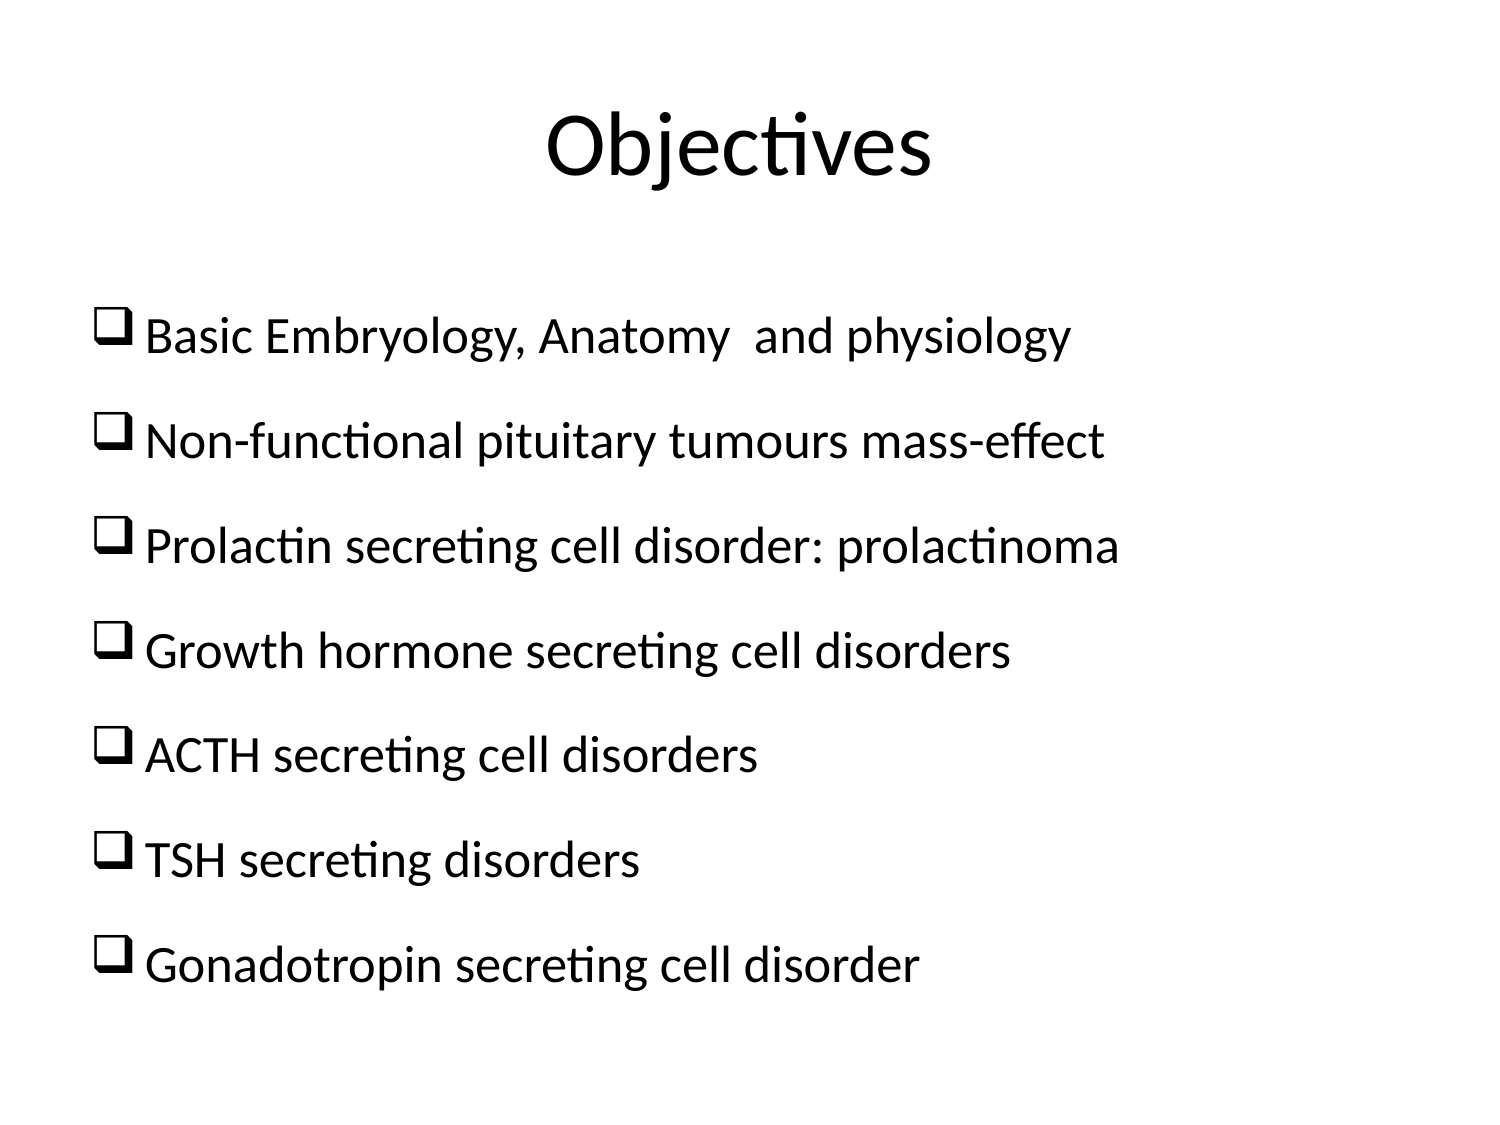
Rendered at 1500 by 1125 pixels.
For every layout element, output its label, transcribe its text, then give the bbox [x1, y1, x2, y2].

list Basic Embryology, Anatomy and physiology Non-functional pituitary tumours mass-effect Prolactin secreting cell disorder: prolactinoma Growth hormone secreting cell disorders ACTH secreting cell disorders TSH secreting disorders Gonadotropin secreting cell disorder [75, 262, 1425, 1005]
title Objectives [75, 45, 1425, 233]
